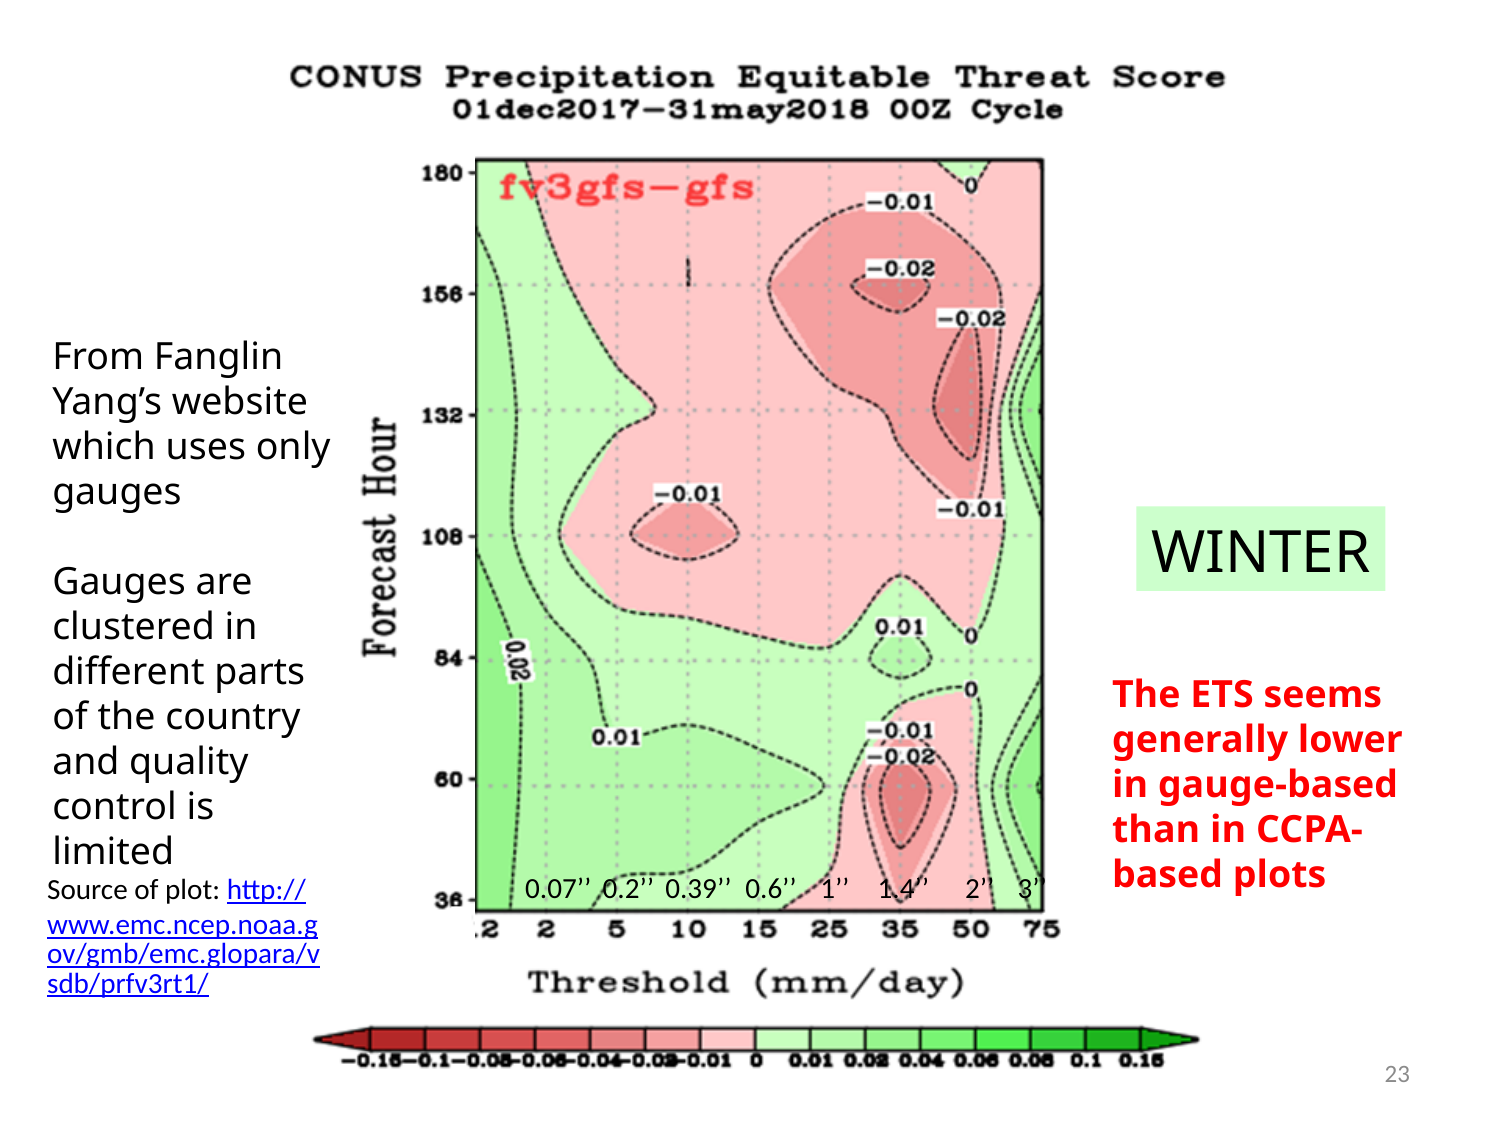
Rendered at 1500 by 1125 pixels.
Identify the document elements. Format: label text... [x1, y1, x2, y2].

text_box Source of plot: http://www.emc.ncep.noaa.gov/gmb/emc.glopara/vsdb/prfv3rt1/ [32, 863, 345, 983]
picture [287, 961, 1262, 1125]
text_box The ETS seems generally lower in gauge-based than in CCPA-based plots [1097, 662, 1425, 903]
text_box WINTER [1136, 506, 1386, 591]
slide_number 23 [1265, 1042, 1425, 1103]
picture [253, 37, 1247, 949]
text_box From Fanglin Yang’s website which uses only gauges Gauges are clustered in different parts of the country and quality control is limited [37, 324, 350, 880]
